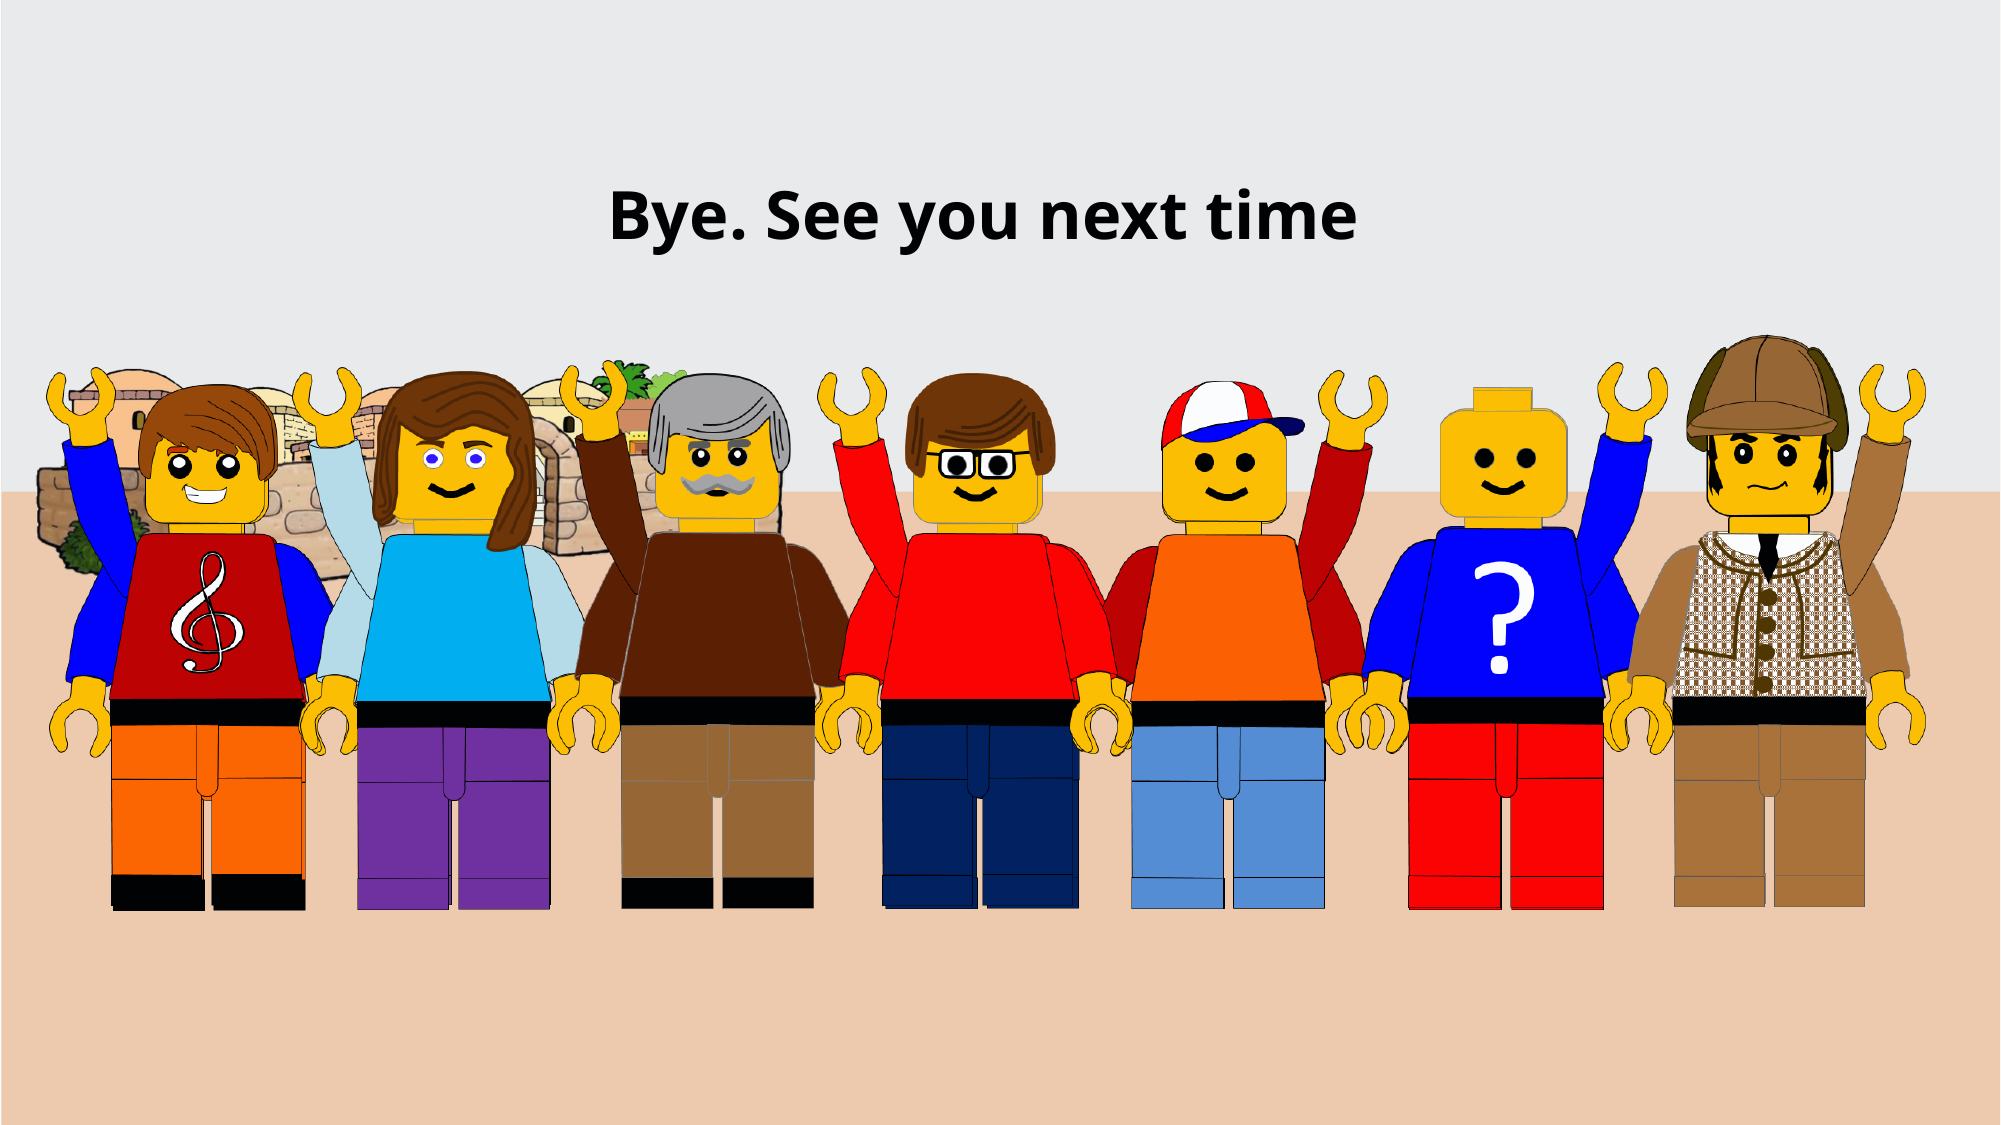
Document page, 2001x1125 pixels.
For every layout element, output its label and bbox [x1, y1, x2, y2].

picture [46, 334, 1926, 911]
text_box [0, 0, 2000, 1125]
